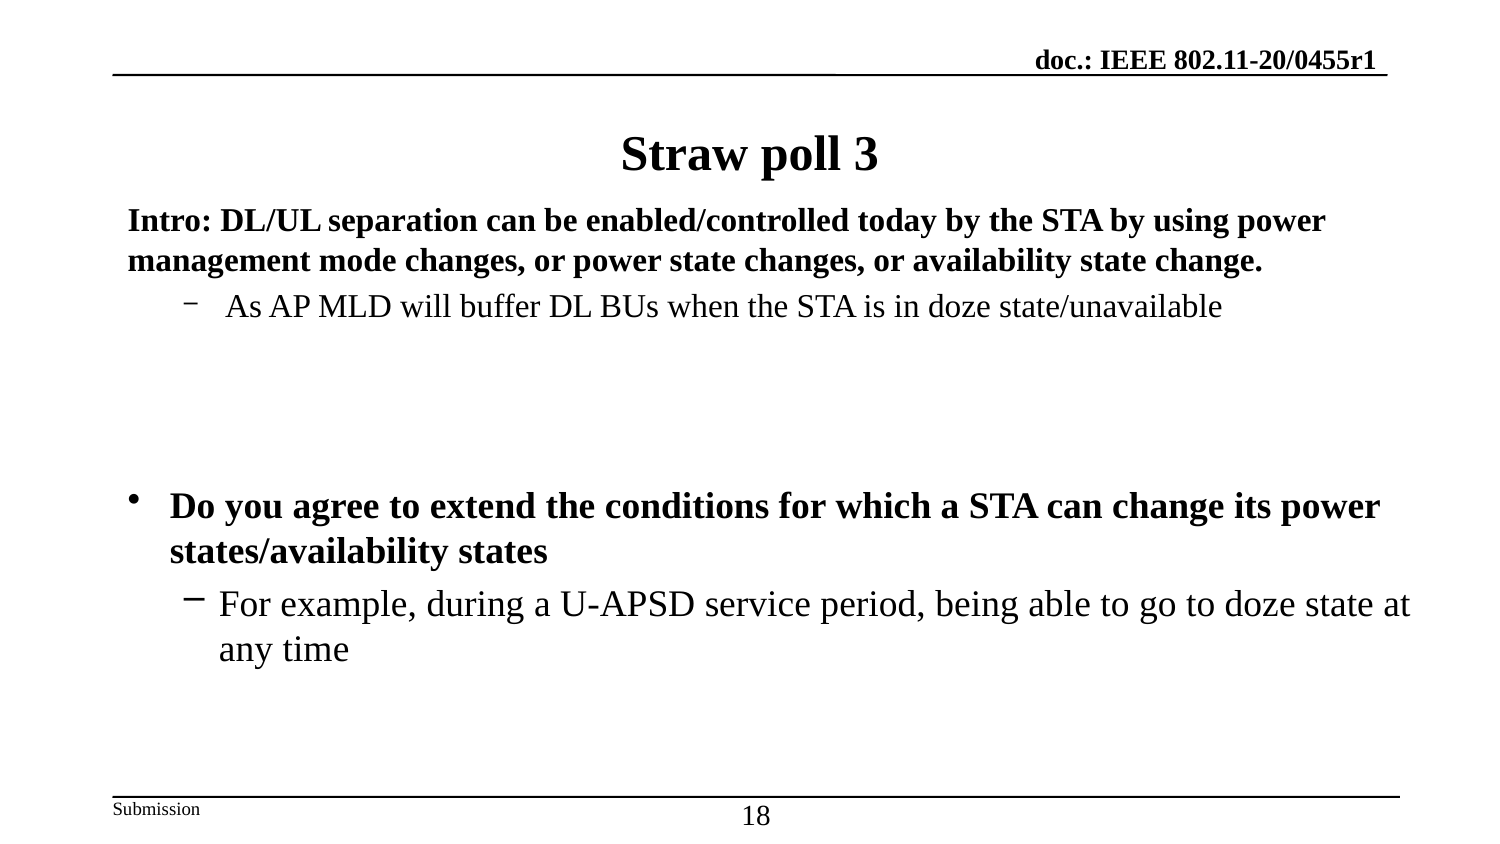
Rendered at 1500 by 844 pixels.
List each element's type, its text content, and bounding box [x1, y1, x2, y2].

list Intro: DL/UL separation can be enabled/controlled today by the STA by using power management mode changes, or power state changes, or availability state change. As AP MLD will buffer DL BUs when the STA is in doze state/unavailable Do you agree to extend the conditions for which a STA can change its power states/availability states For example, during a U-APSD service period, being able to go to doze state at any time [112, 190, 1476, 681]
title Straw poll 3 [112, 84, 1388, 216]
slide_number 18 [738, 796, 774, 833]
